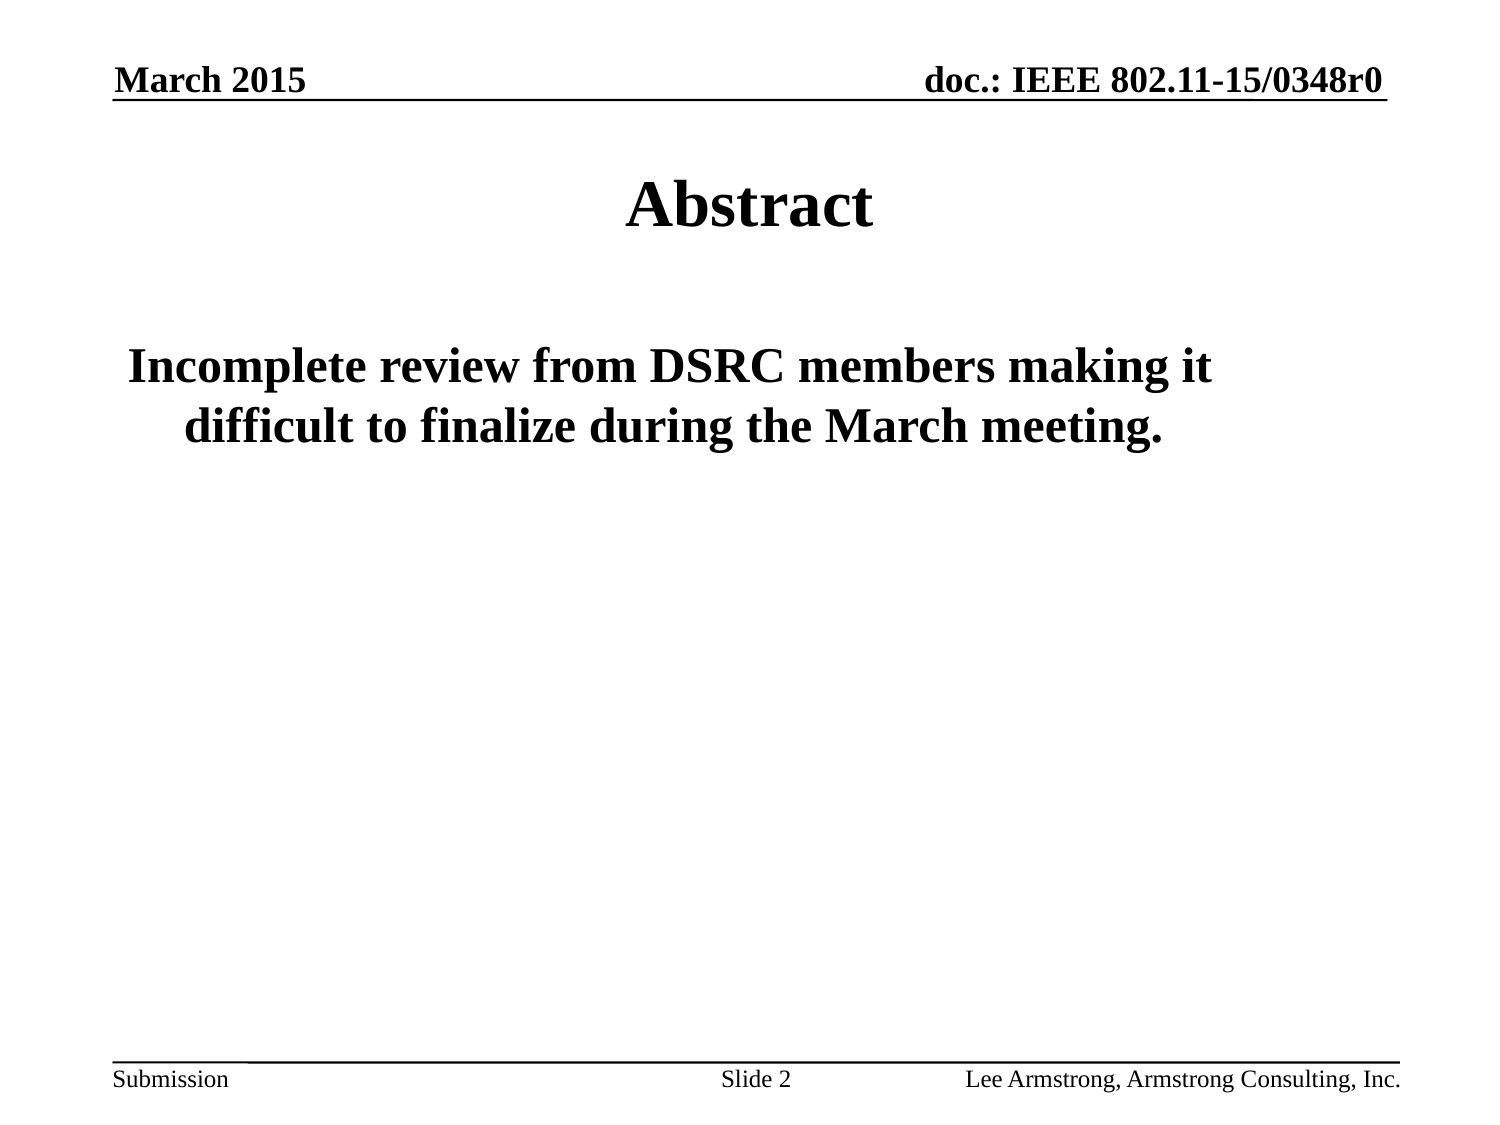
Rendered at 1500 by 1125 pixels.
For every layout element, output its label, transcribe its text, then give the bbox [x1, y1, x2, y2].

title Abstract [112, 112, 1388, 288]
footer Lee Armstrong, Armstrong Consulting, Inc. [959, 1061, 1402, 1093]
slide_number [114, 54, 309, 101]
list Incomplete review from DSRC members making it difficult to finalize during the March meeting. [112, 324, 1388, 1001]
slide_number Slide 2 [712, 1061, 800, 1093]
